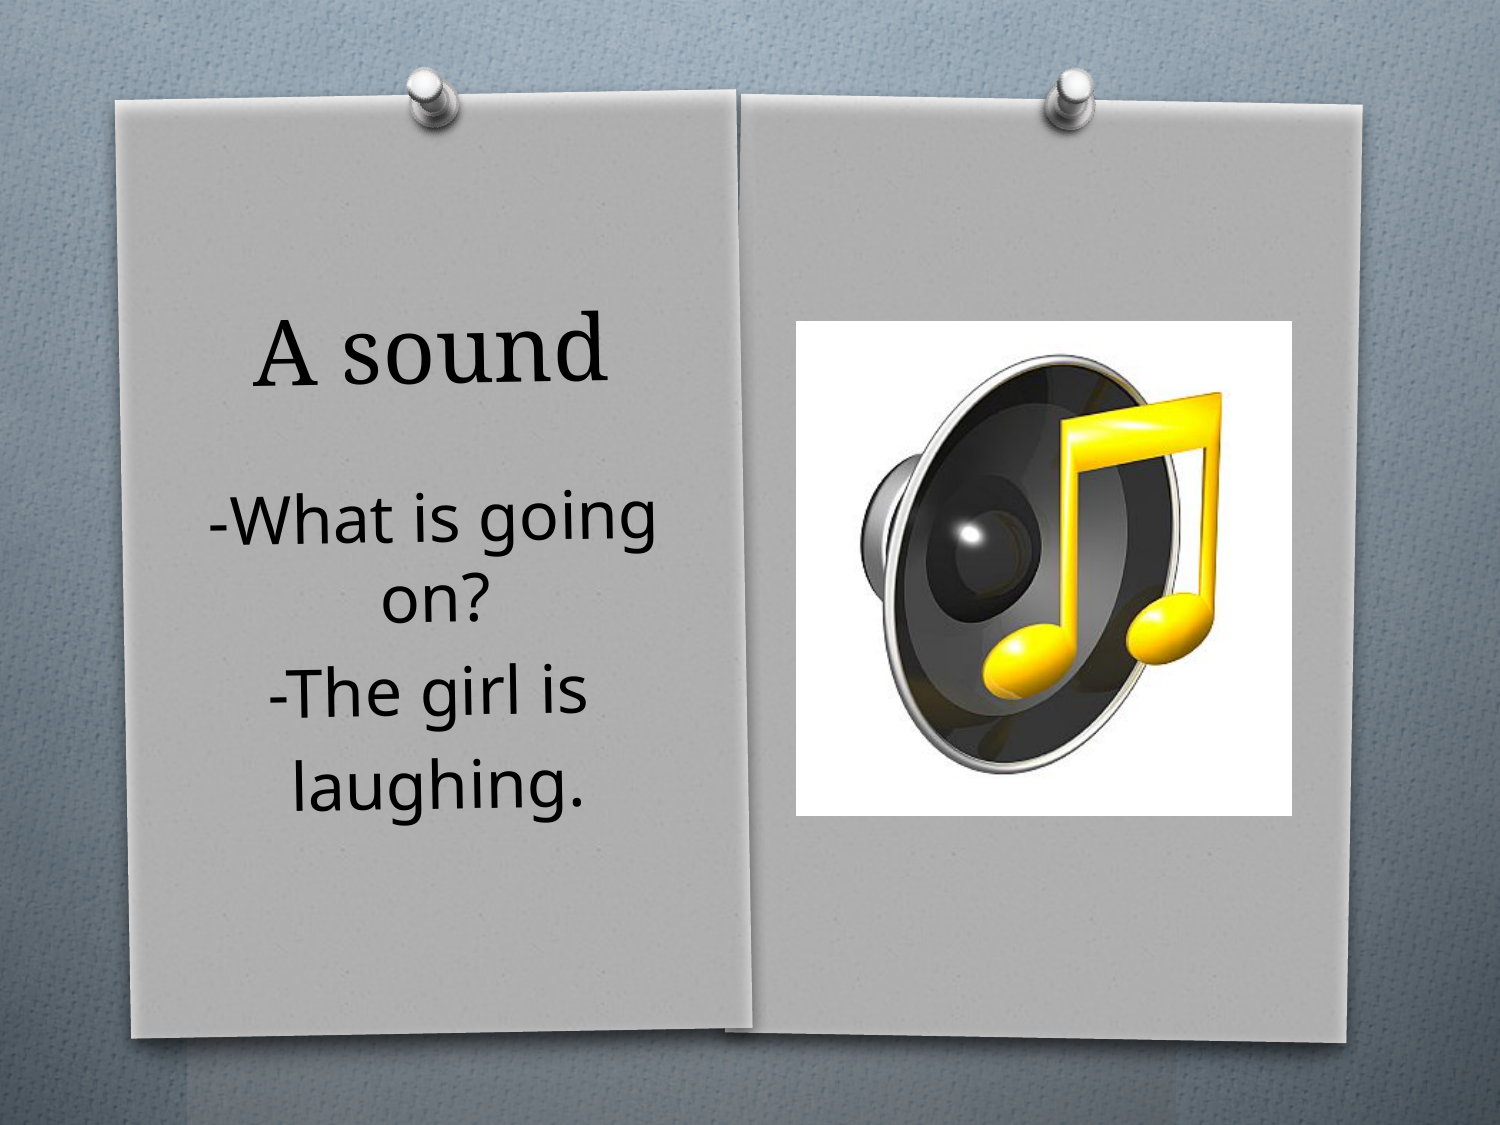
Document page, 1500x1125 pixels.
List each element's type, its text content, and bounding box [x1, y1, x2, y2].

list -What is going on? -The girl is laughing. [183, 463, 692, 944]
title A sound [177, 180, 684, 414]
picture [375, 33, 497, 157]
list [796, 320, 1293, 816]
picture [1016, 41, 1138, 162]
